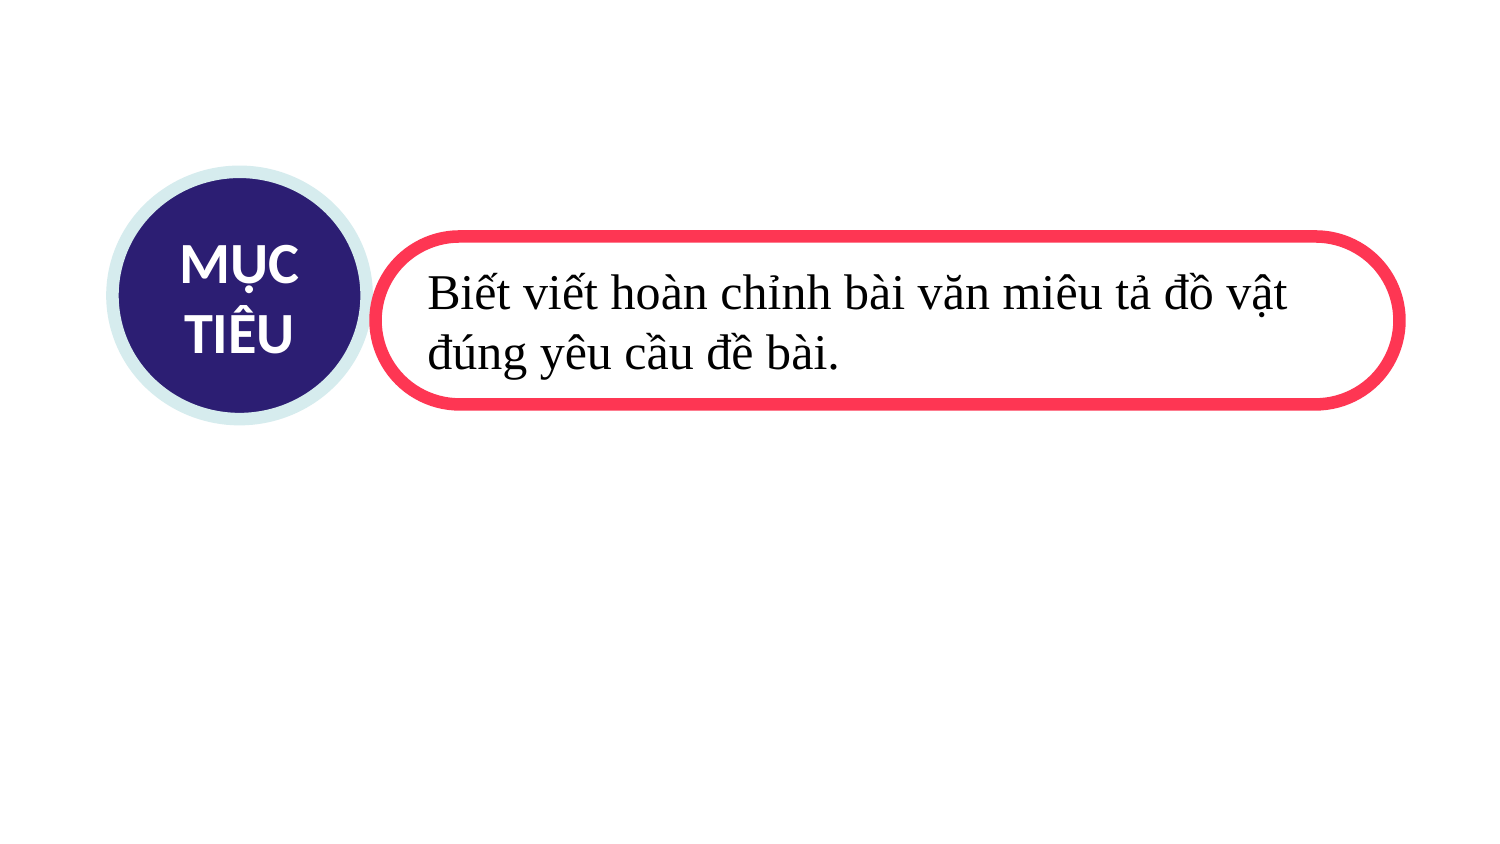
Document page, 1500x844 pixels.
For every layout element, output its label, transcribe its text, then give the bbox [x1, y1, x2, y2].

text_box Biết viết hoàn chỉnh bài văn miêu tả đồ vật đúng yêu cầu đề bài. [412, 252, 1363, 387]
text_box [373, 234, 1402, 407]
text_box MỤC TIÊU [110, 169, 369, 422]
